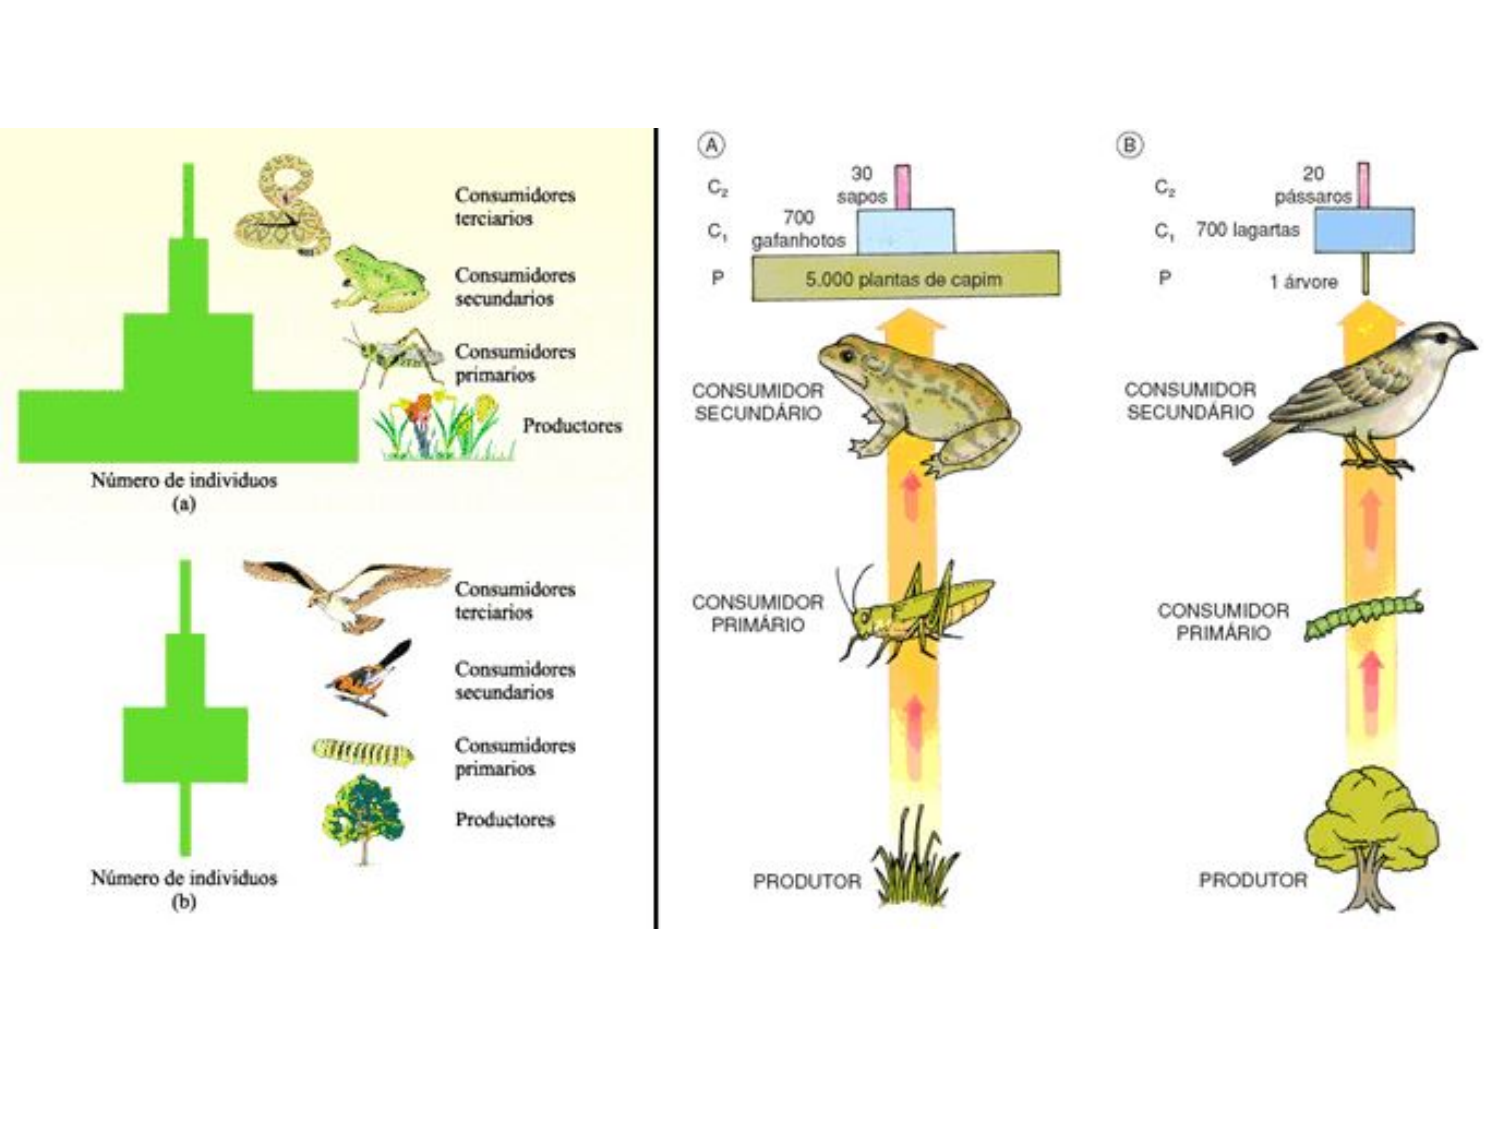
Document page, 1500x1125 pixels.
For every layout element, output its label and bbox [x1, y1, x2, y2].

picture [0, 127, 1500, 929]
